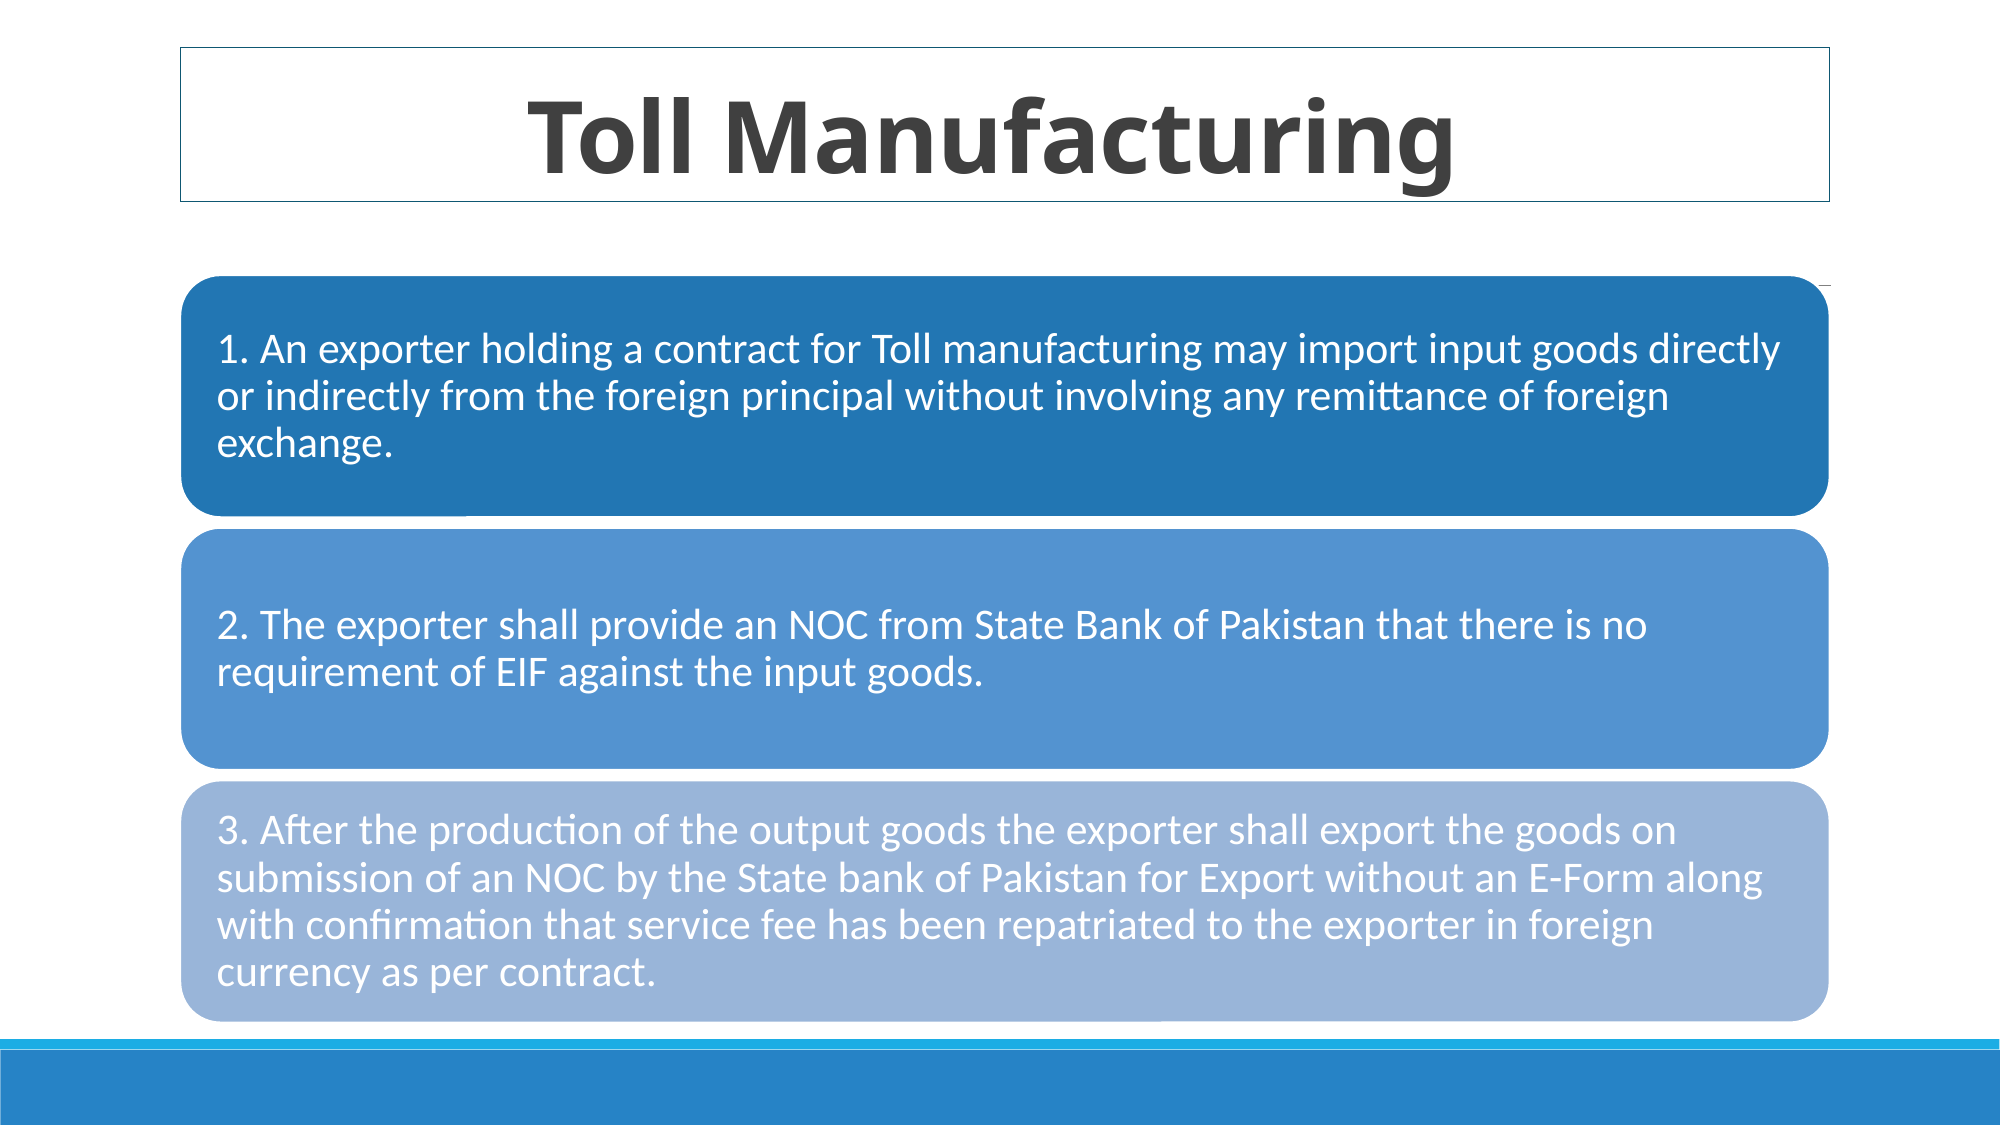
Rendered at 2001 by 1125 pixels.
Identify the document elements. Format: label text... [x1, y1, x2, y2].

title Toll Manufacturing [180, 47, 1830, 202]
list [179, 272, 1831, 1026]
